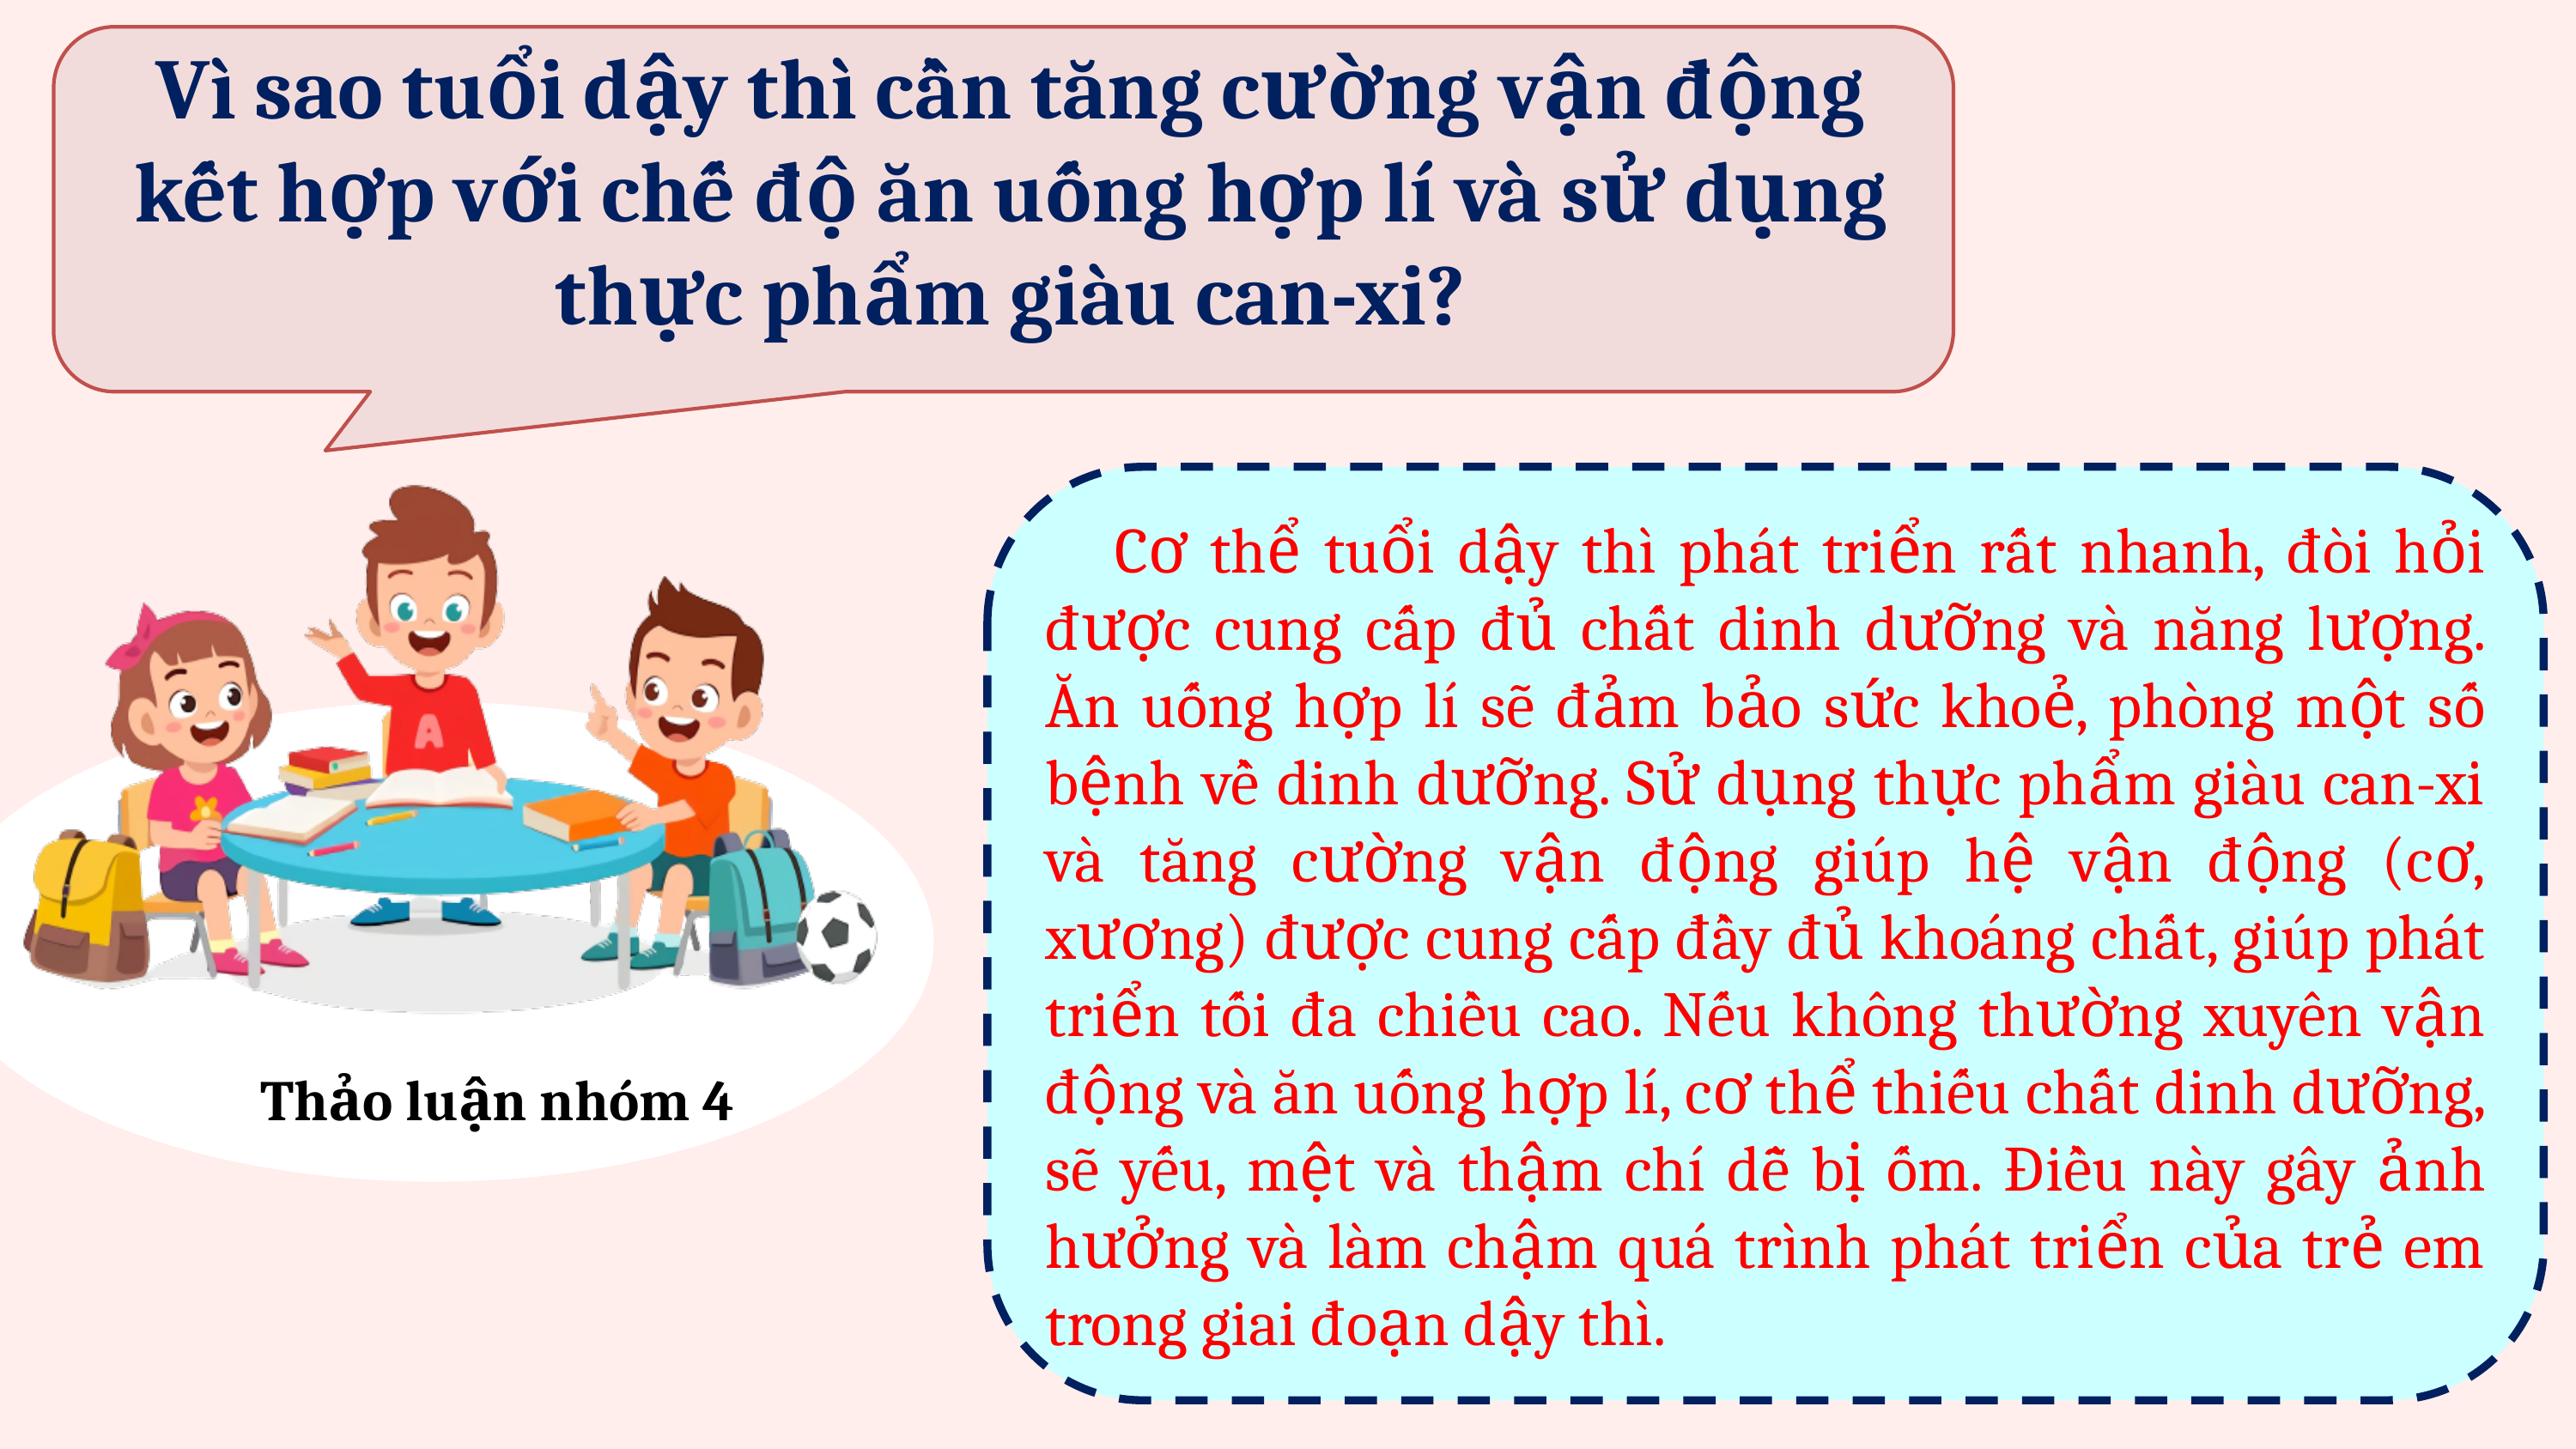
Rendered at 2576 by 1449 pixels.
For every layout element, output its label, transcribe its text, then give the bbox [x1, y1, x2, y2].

text_box Cơ thể tuổi dậy thì phát triển rất nhanh, đòi hỏi được cung cấp đủ chất dinh dưỡng và năng lượng. Ăn uống hợp lí sẽ đảm bảo sức khoẻ, phòng một số bệnh về dinh dưỡng. Sử dụng thực phẩm giàu can-xi và tăng cường vận động giúp hệ vận động (cơ, xương) được cung cấp đầy đủ khoáng chất, giúp phát triển tối đa chiều cao. Nếu không thường xuyên vận động và ăn uống hợp lí, cơ thể thiếu chất dinh dưỡng, sẽ yếu, mệt và thậm chí dễ bị ốm. Điều này gây ảnh hưởng và làm chậm quá trình phát triển của trẻ em trong giai đoạn dậy thì. [985, 464, 2546, 1403]
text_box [0, 433, 934, 1182]
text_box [53, 26, 1954, 392]
